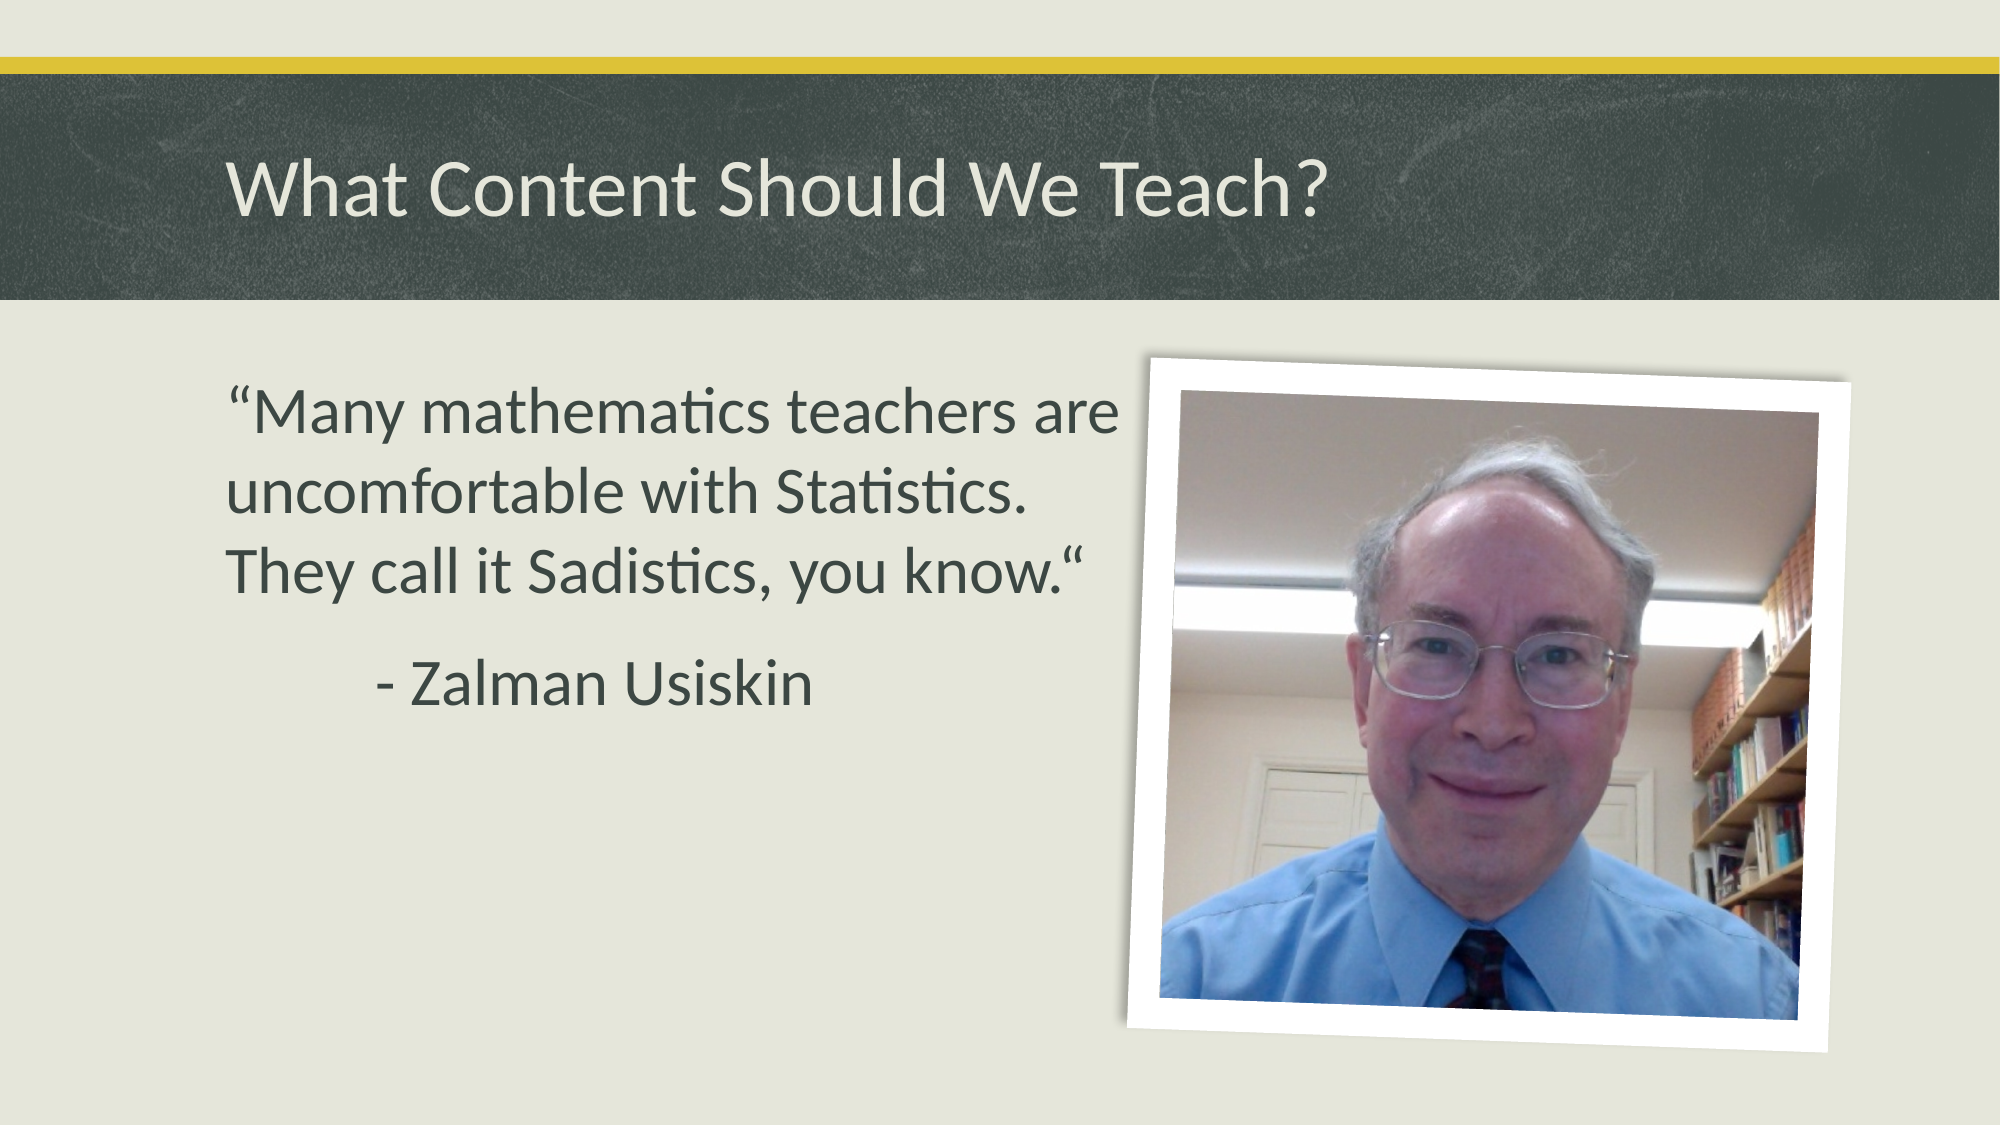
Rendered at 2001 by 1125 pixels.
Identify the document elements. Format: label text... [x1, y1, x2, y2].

title What Content Should We Teach? [210, 76, 1790, 300]
picture [1160, 390, 1819, 1020]
list “Many mathematics teachers are uncomfortable with Statistics. They call it Sadistics, you know.“ - Zalman Usiskin [210, 359, 1138, 1014]
picture [0, 74, 2000, 300]
